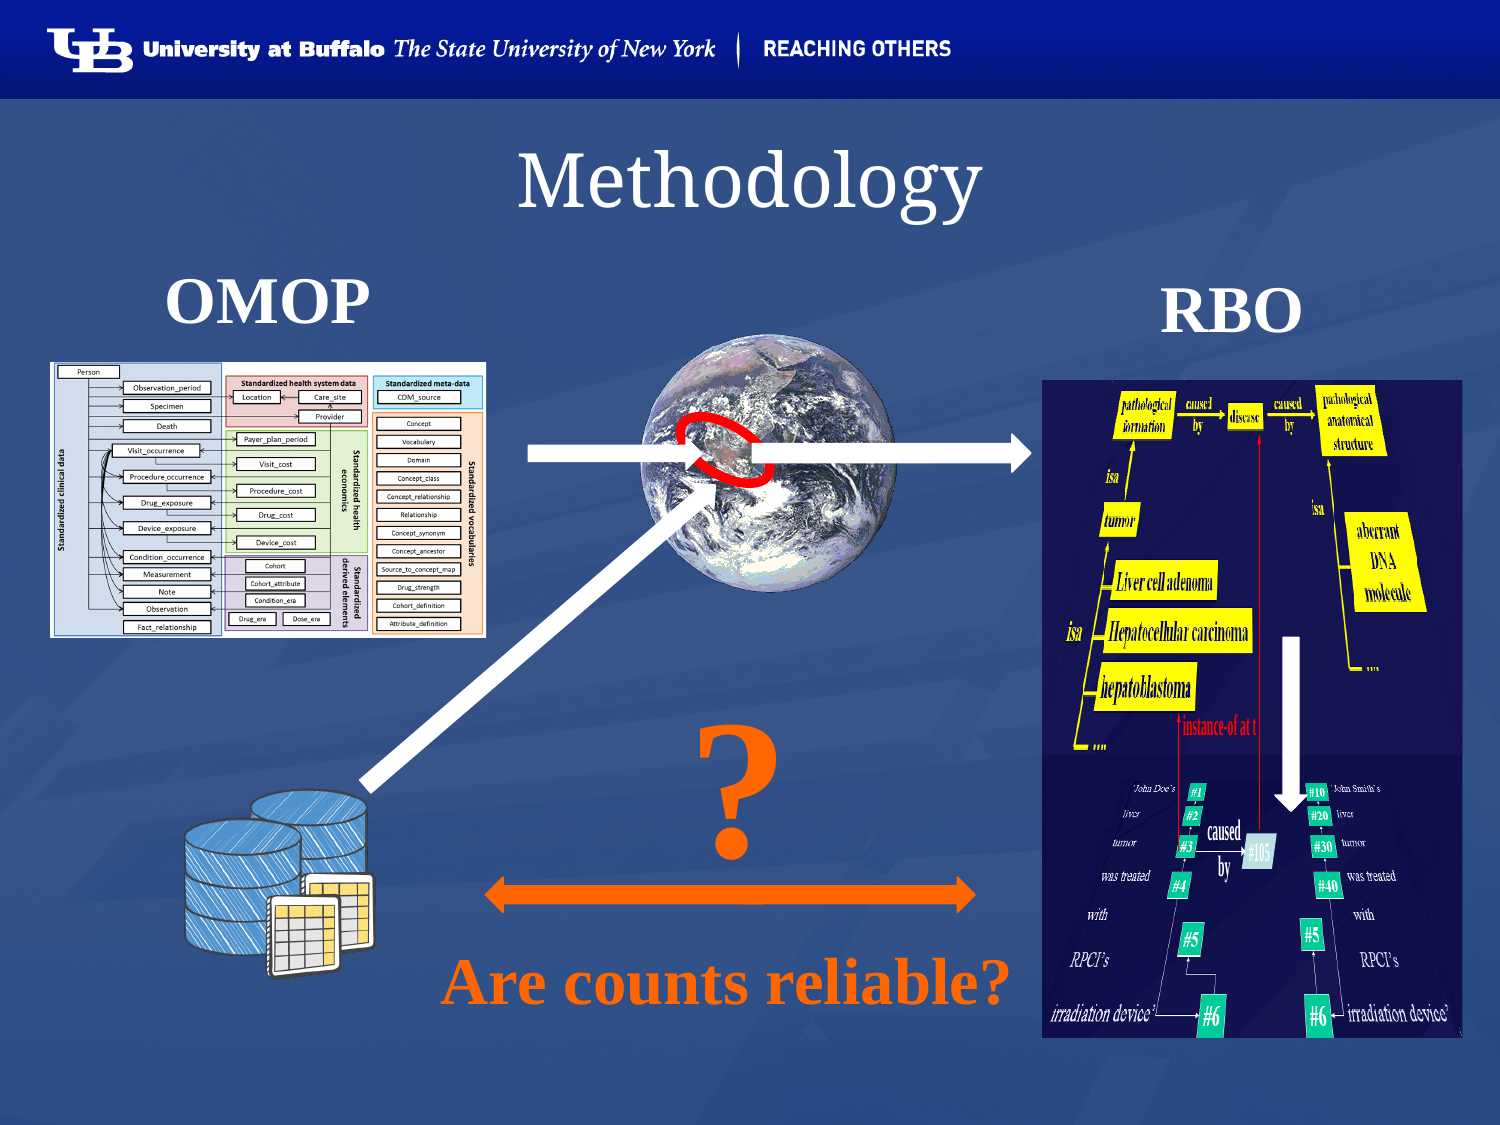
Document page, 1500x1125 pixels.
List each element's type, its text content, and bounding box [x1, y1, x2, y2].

text_box [918, 434, 1031, 473]
text_box OMOP [149, 249, 387, 345]
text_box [309, 318, 914, 654]
title Methodology [37, 125, 1463, 250]
picture [49, 362, 309, 638]
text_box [1041, 258, 1463, 1038]
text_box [422, 649, 1032, 1027]
picture [49, 749, 422, 1013]
picture [0, 0, 1500, 99]
